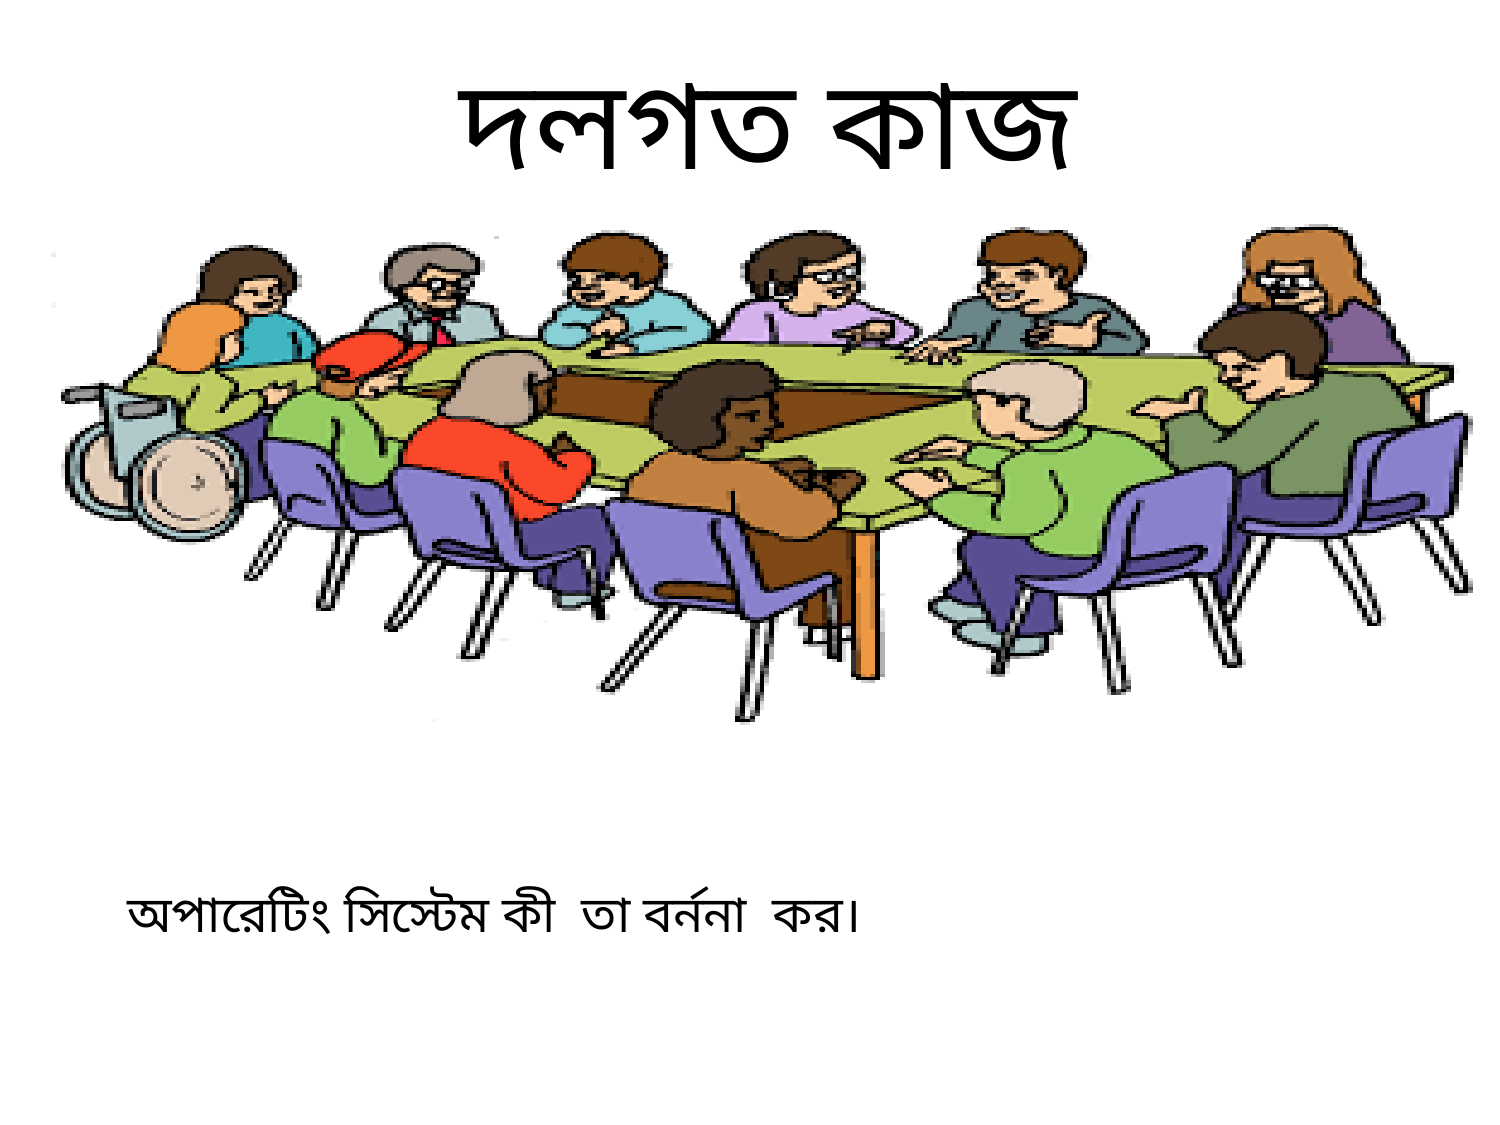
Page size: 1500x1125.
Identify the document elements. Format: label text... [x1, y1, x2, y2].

text_box দলগত কাজ [174, 37, 1363, 203]
picture [37, 224, 1488, 726]
text_box অপারেটিং সিস্টেম কী তা বর্ননা কর। [112, 874, 1363, 950]
